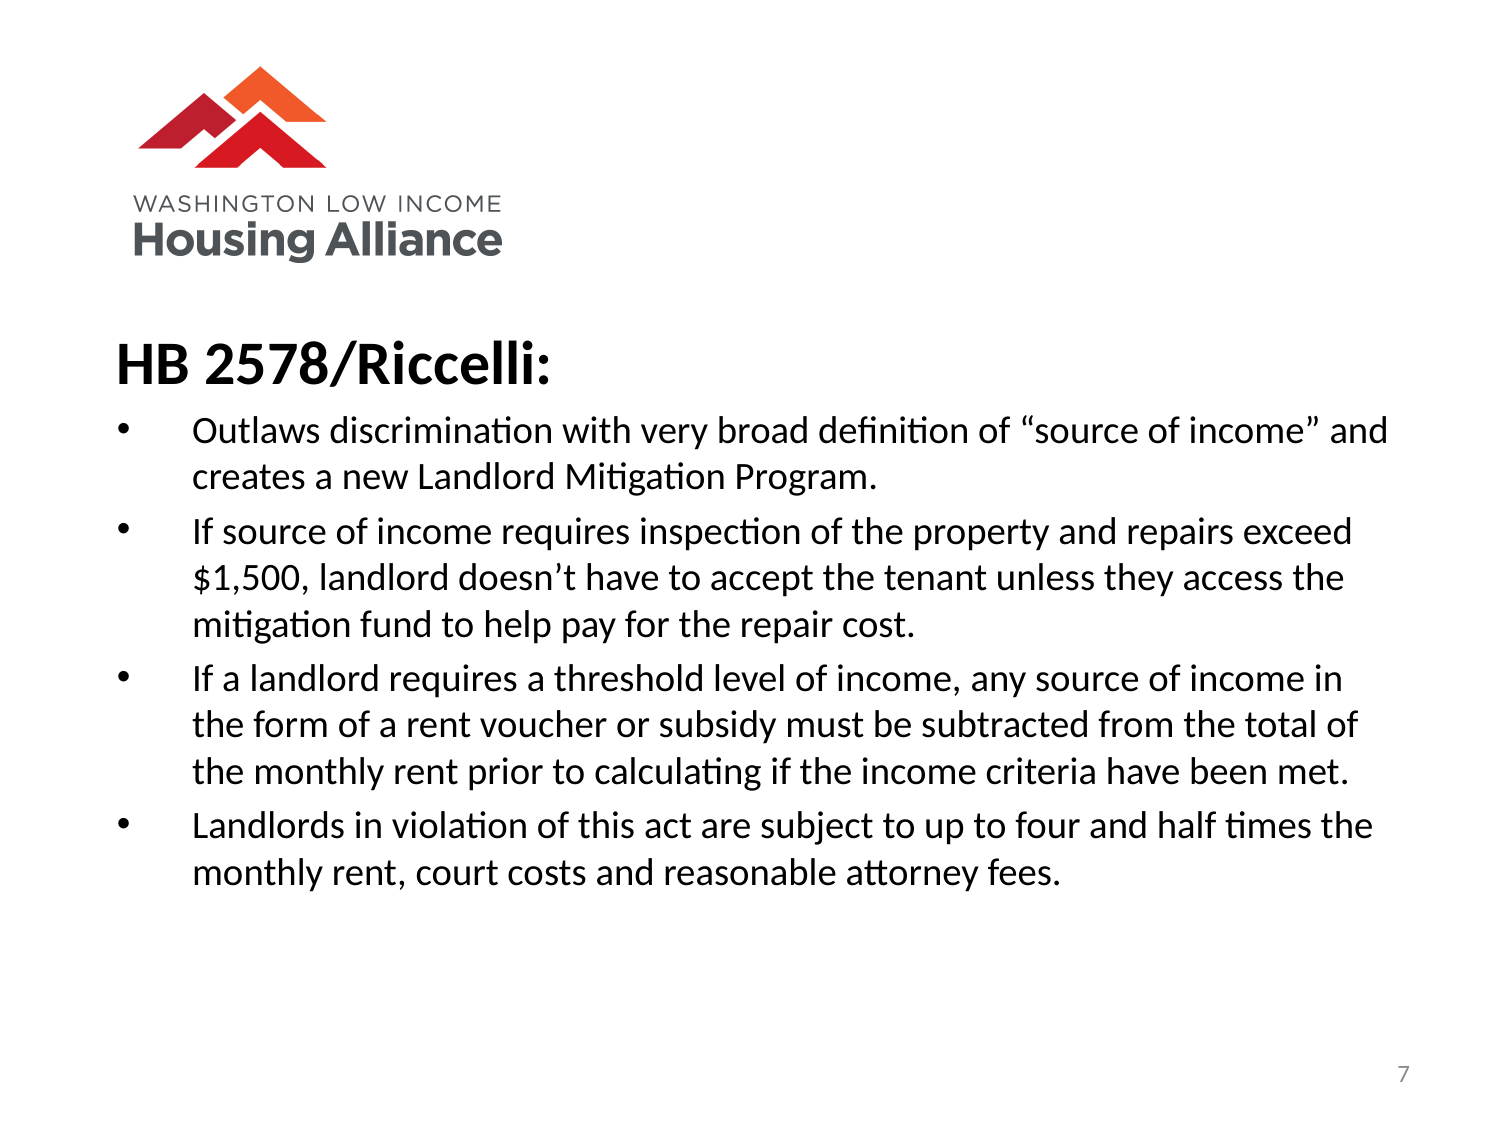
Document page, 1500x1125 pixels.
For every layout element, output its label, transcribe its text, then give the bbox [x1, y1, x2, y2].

slide_number 7 [1074, 1042, 1425, 1103]
subtitle HB 2578/Riccelli: Outlaws discrimination with very broad definition of “source of income” and creates a new Landlord Mitigation Program. If source of income requires inspection of the property and repairs exceed $1,500, landlord doesn’t have to accept the tenant unless they access the mitigation fund to help pay for the repair cost. If a landlord requires a threshold level of income, any source of income in the form of a rent voucher or subsidy must be subtracted from the total of the monthly rent prior to calculating if the income criteria have been met. Landlords in violation of this act are subject to up to four and half times the monthly rent, court costs and reasonable attorney fees. [101, 314, 1410, 1014]
picture [132, 66, 502, 263]
